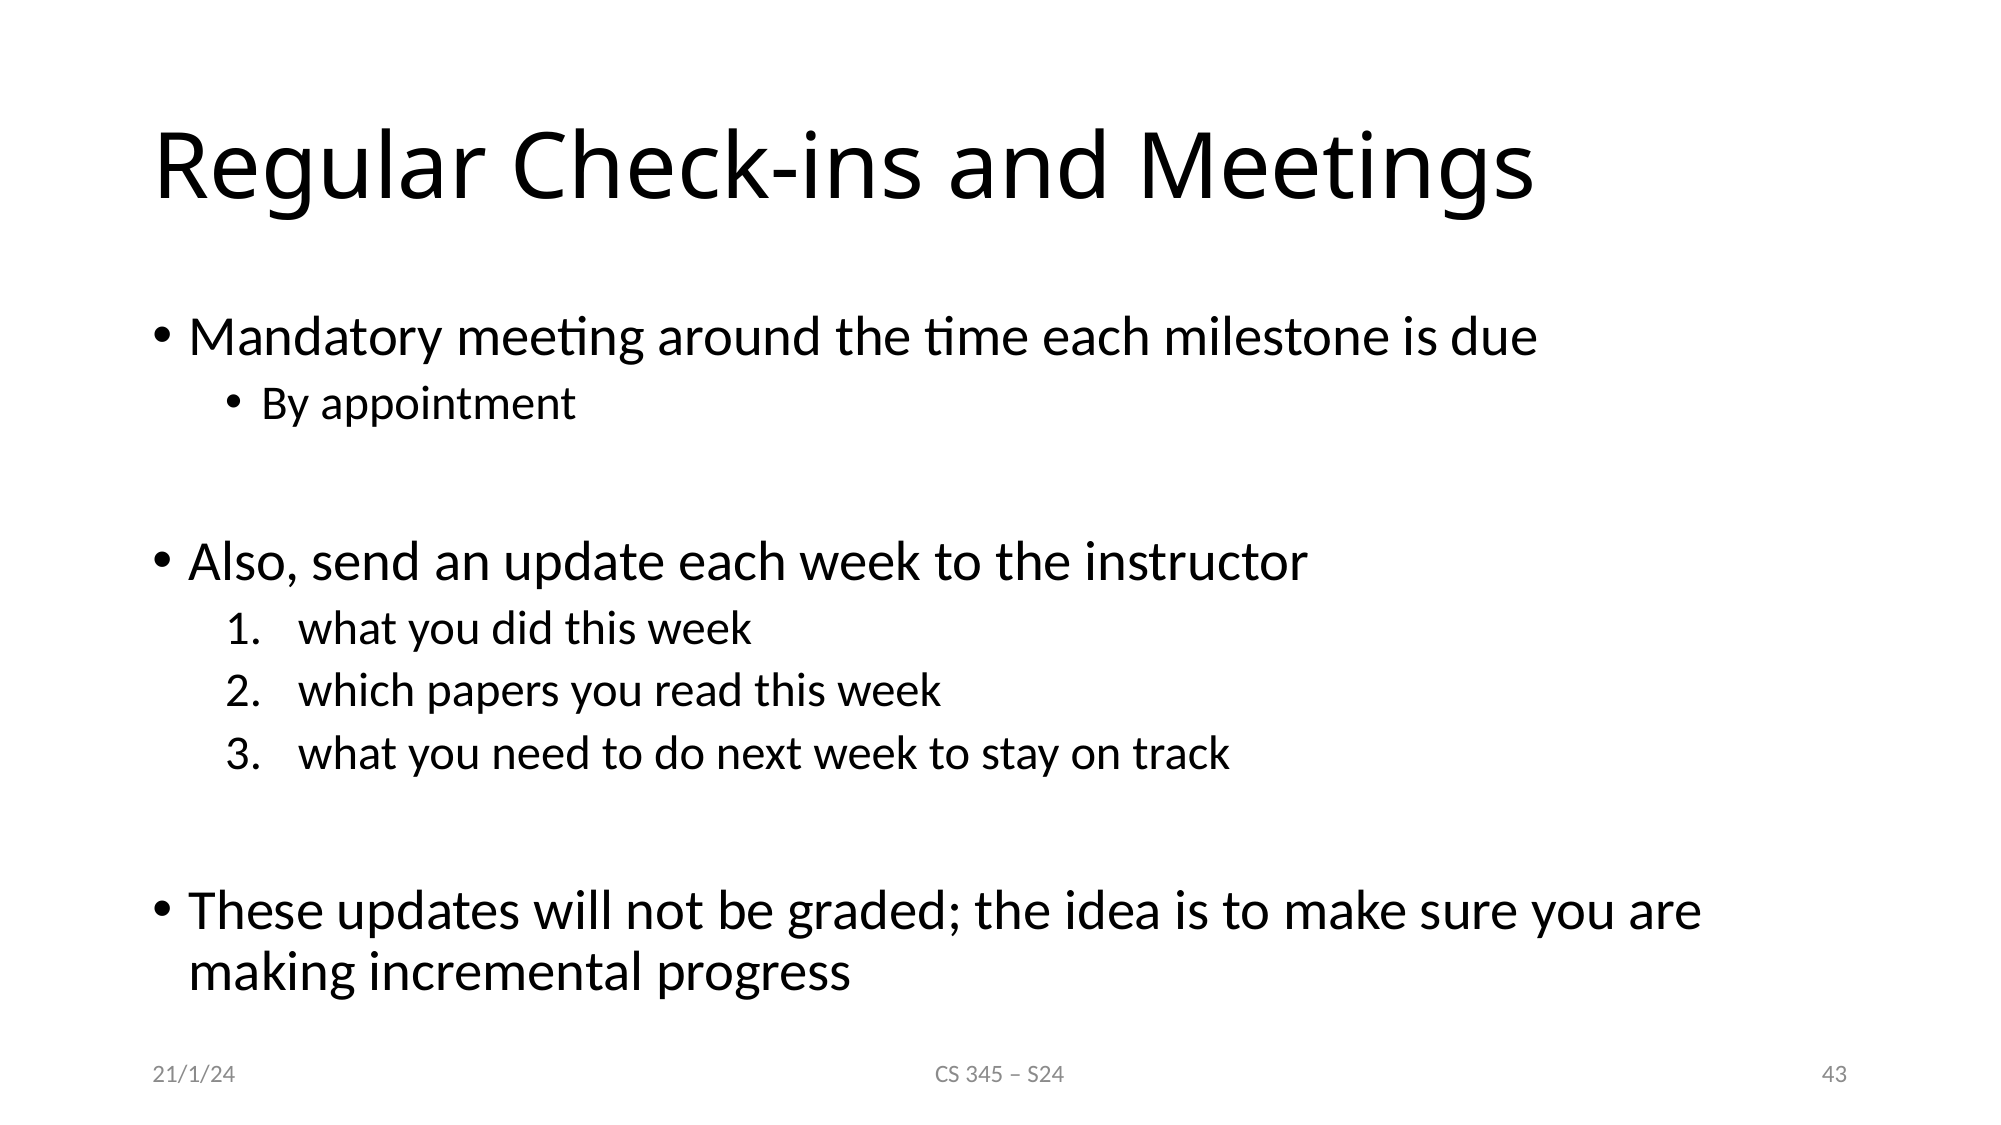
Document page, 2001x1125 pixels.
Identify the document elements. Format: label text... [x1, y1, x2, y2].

title Regular Check-ins and Meetings [137, 59, 1863, 278]
footer CS 345 – S24 [662, 1042, 1338, 1103]
slide_number 43 [1412, 1042, 1863, 1103]
list Mandatory meeting around the time each milestone is due By appointment Also, send an update each week to the instructor what you did this week which papers you read this week what you need to do next week to stay on track These updates will not be graded; the idea is to make sure you are making incremental progress [137, 299, 1863, 1014]
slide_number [137, 1042, 588, 1103]
